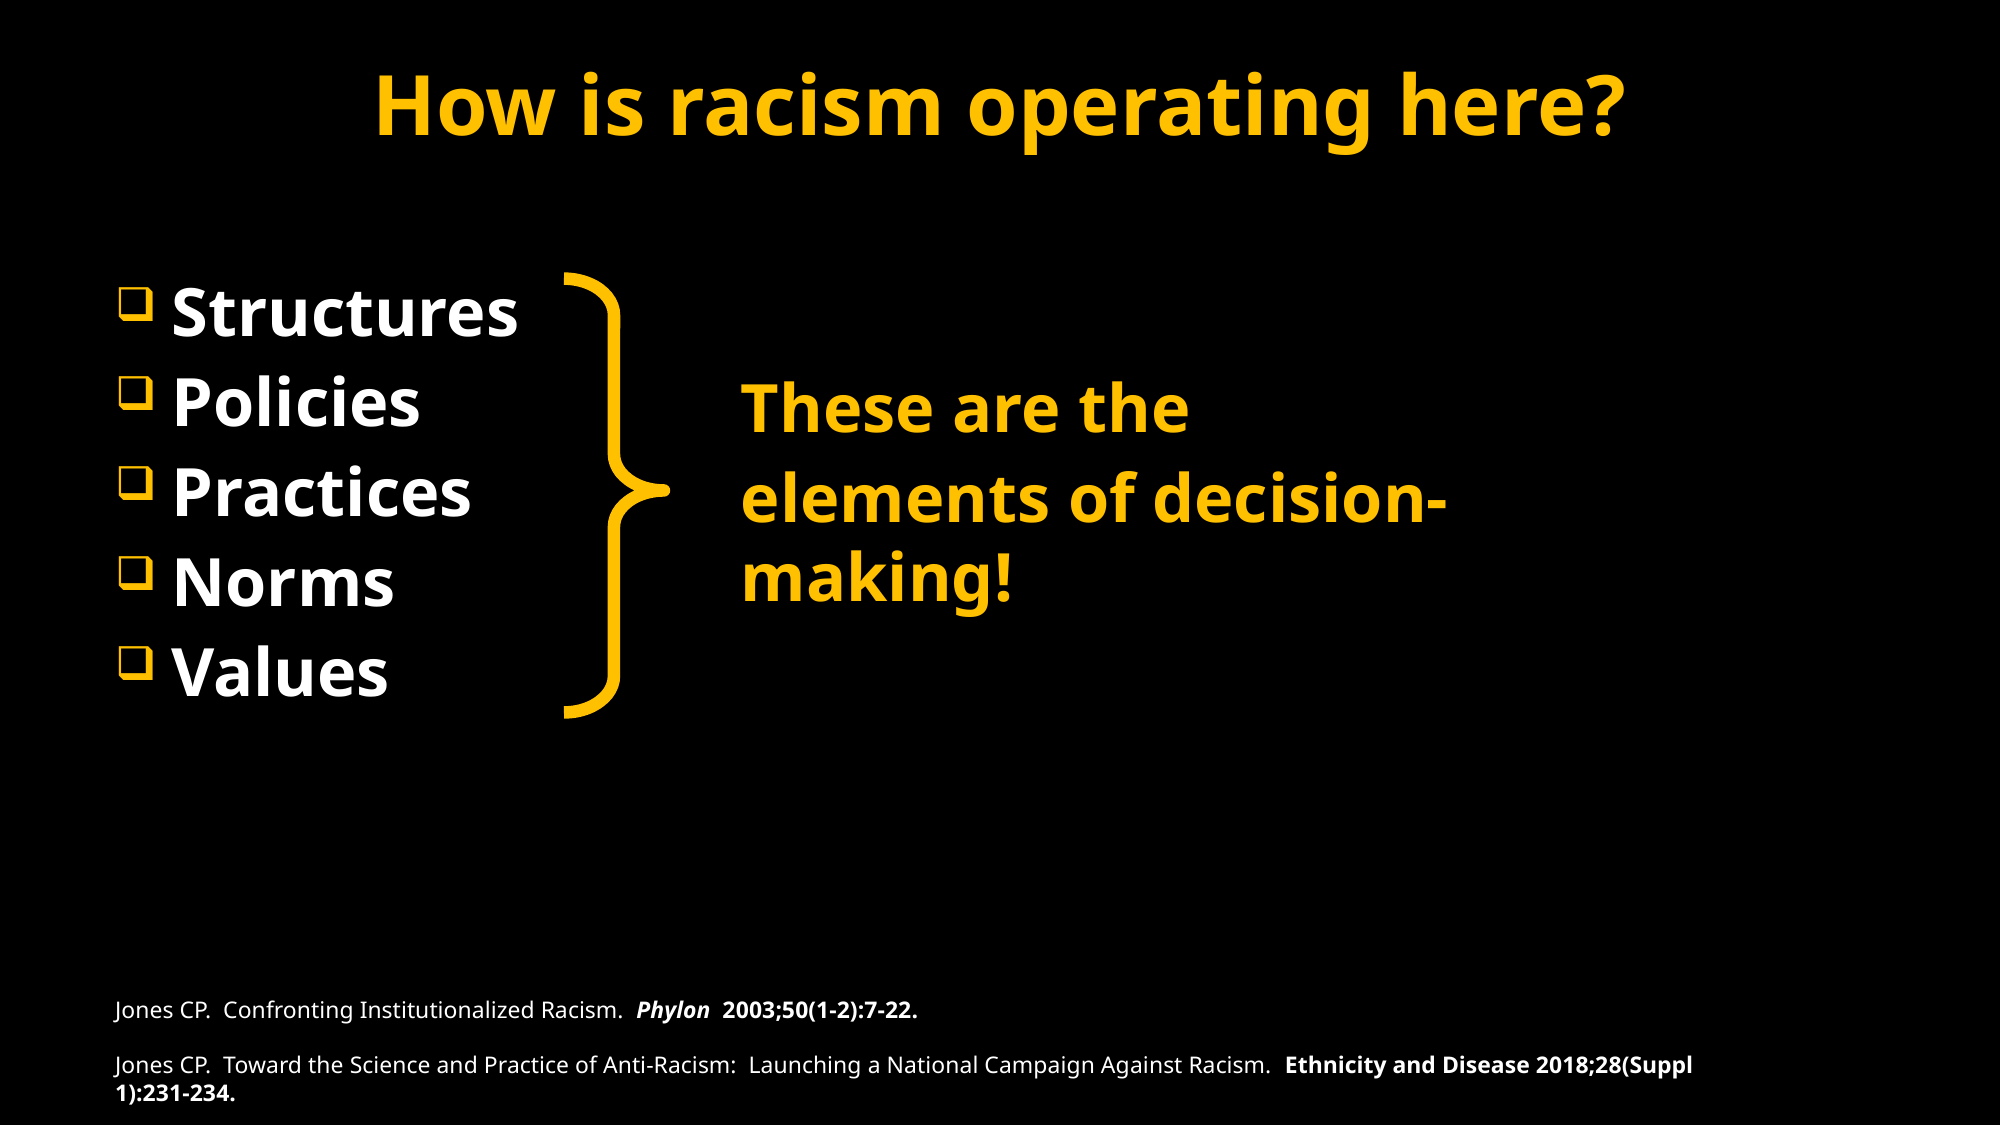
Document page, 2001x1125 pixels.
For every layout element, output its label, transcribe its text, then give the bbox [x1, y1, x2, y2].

text_box Structures Policies Practices Norms Values [100, 262, 1813, 950]
text_box [563, 277, 665, 714]
text_box How is racism operating here? [249, 45, 1750, 256]
text_box These are the elements of decision-making! [726, 357, 1726, 623]
